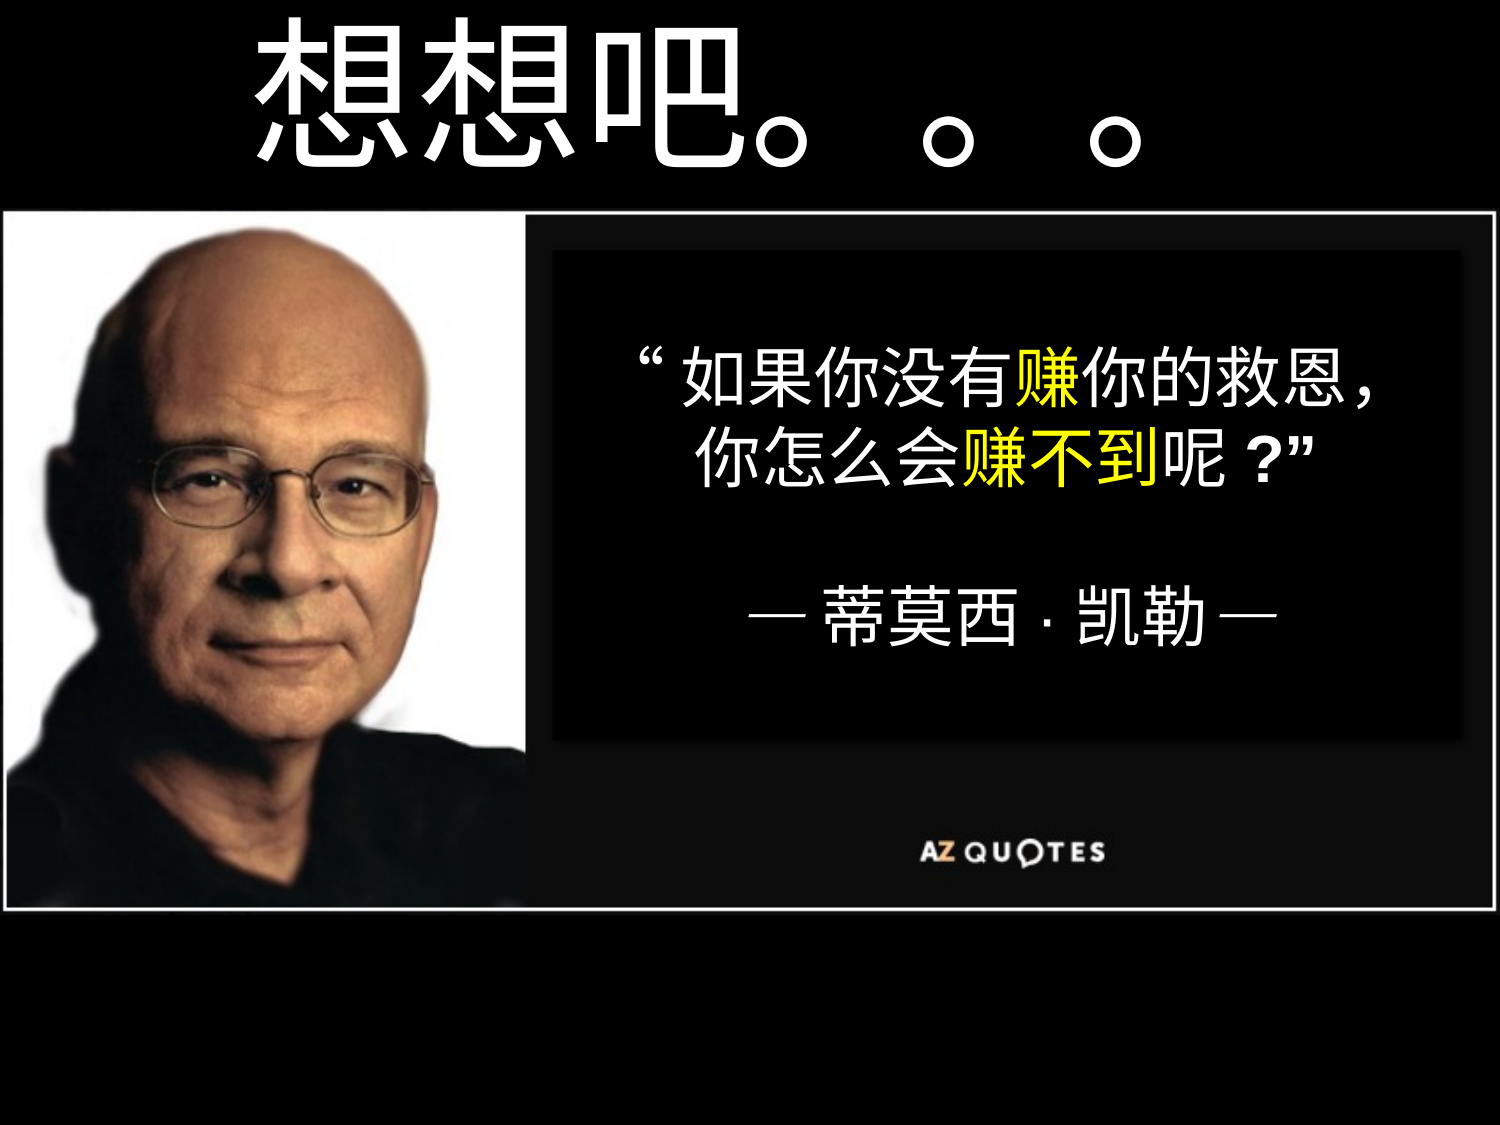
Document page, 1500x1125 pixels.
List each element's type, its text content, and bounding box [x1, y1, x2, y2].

picture [0, 208, 1500, 915]
title 想想吧。。。 [0, 0, 1500, 182]
